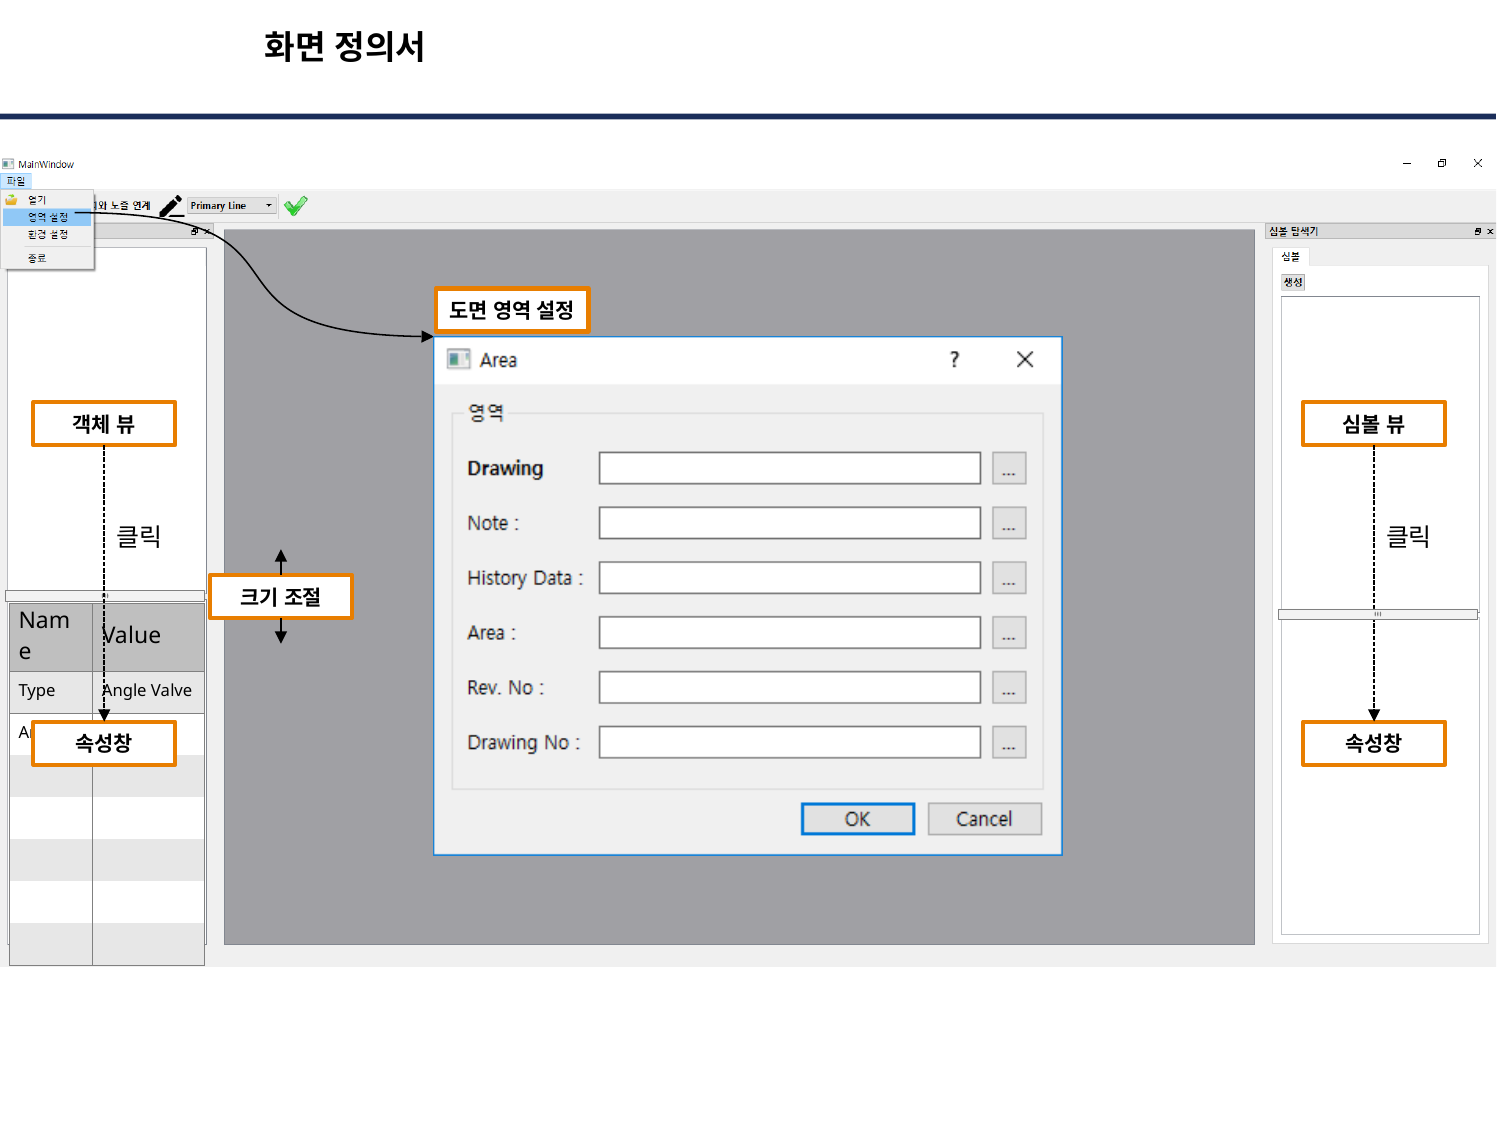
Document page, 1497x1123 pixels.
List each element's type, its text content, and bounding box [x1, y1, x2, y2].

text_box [74, 212, 435, 337]
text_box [1277, 608, 1478, 620]
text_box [5, 590, 99, 602]
picture [0, 155, 1497, 967]
title 화면 정의서 [19, 19, 672, 90]
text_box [109, 590, 205, 602]
